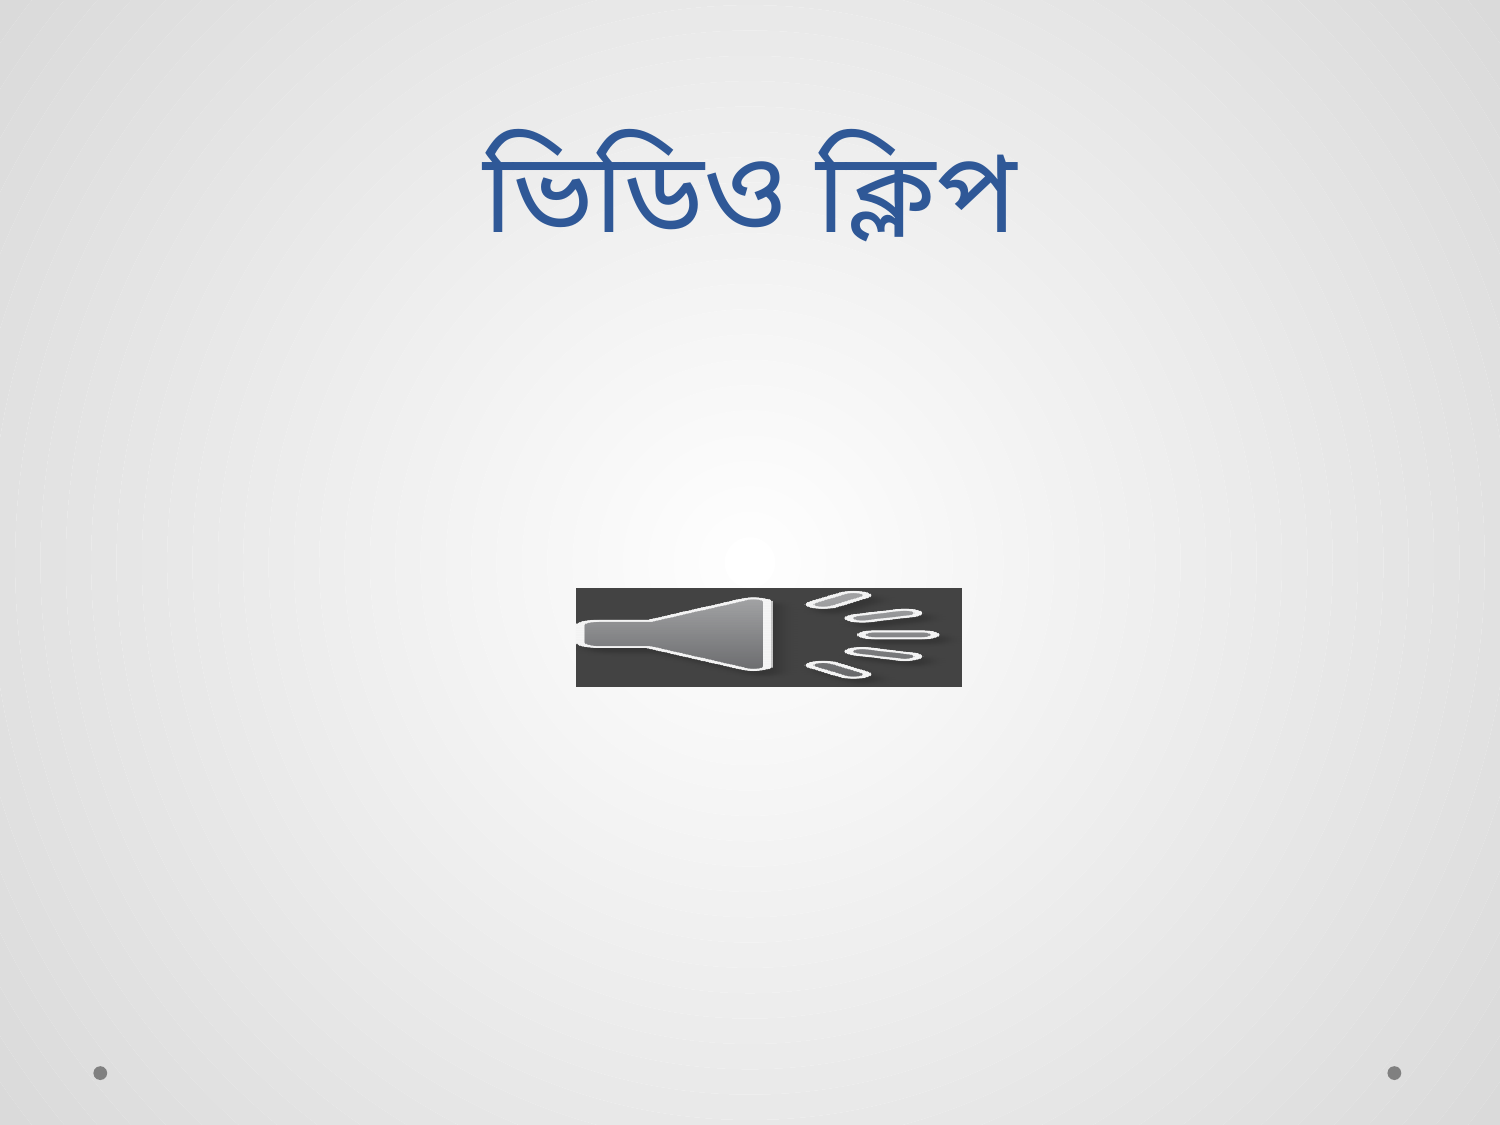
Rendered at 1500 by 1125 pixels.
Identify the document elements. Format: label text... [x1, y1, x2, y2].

title ভিডিও ক্লিপ [75, 0, 1425, 263]
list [574, 587, 963, 688]
